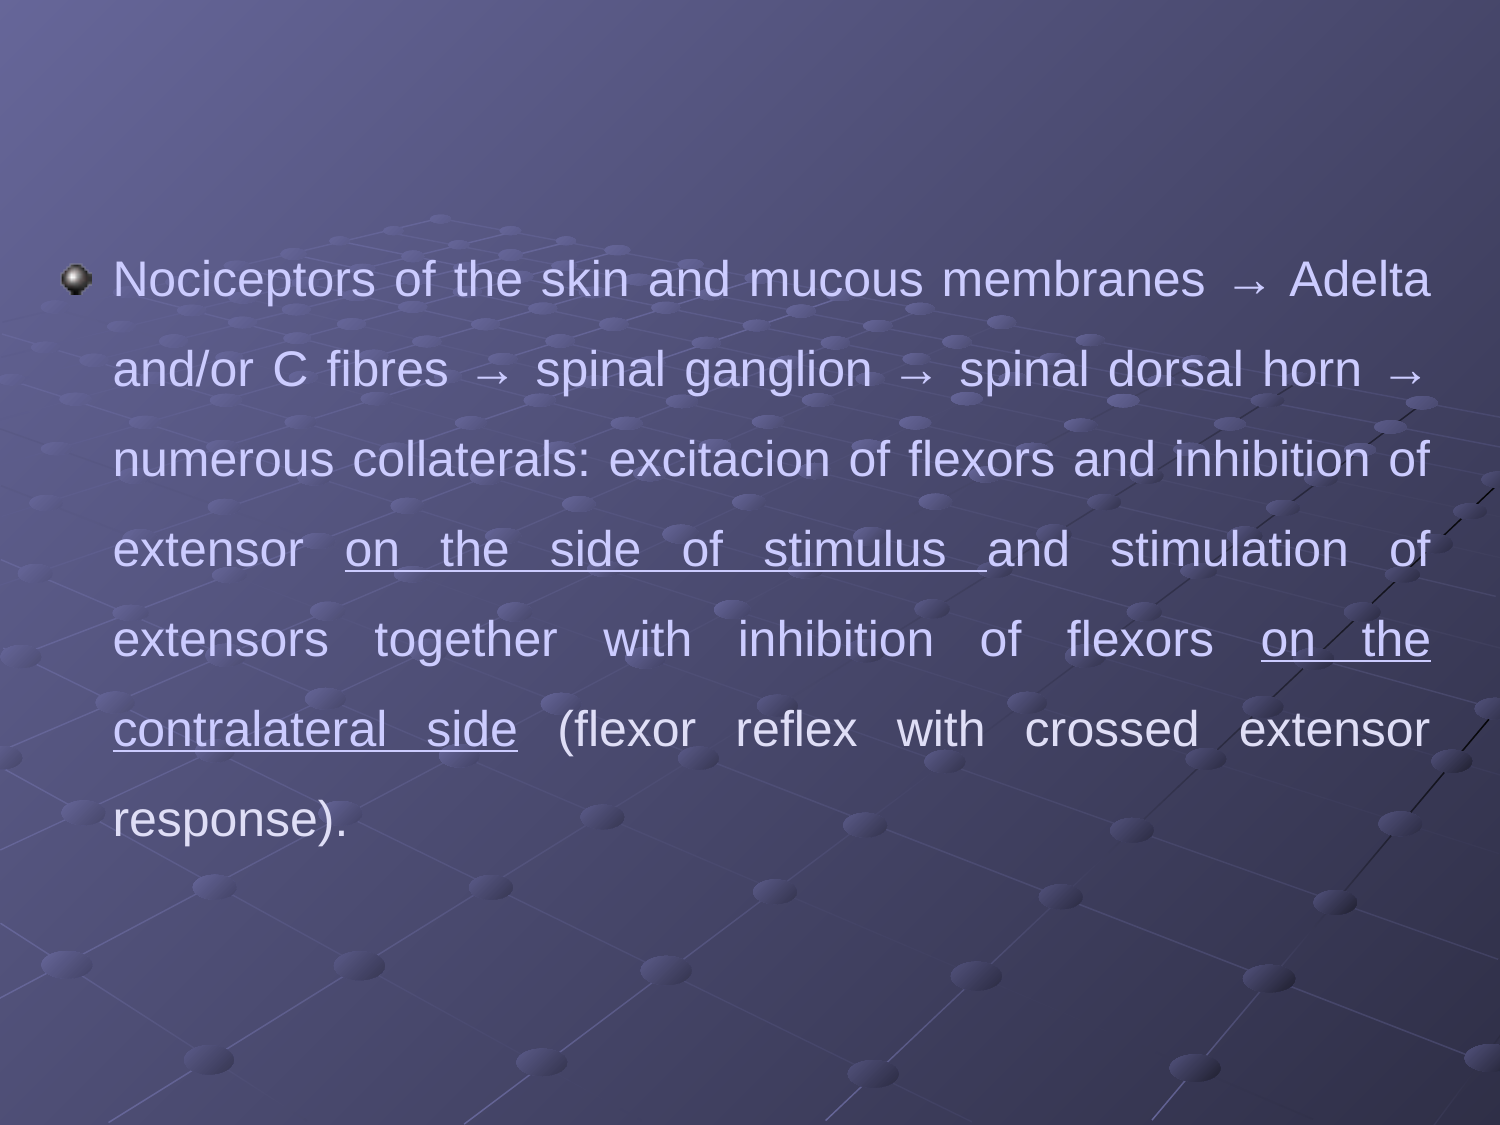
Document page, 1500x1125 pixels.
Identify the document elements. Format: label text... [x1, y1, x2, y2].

list Nociceptors of the skin and mucous membranes → Adelta and/or C fibres → spinal ganglion → spinal dorsal horn → numerous collaterals: excitacion of flexors and inhibition of extensor on the side of stimulus and stimulation of extensors together with inhibition of flexors on the contralateral side (flexor reflex with crossed extensor response). [41, 149, 1446, 1035]
picture [56, 259, 92, 295]
